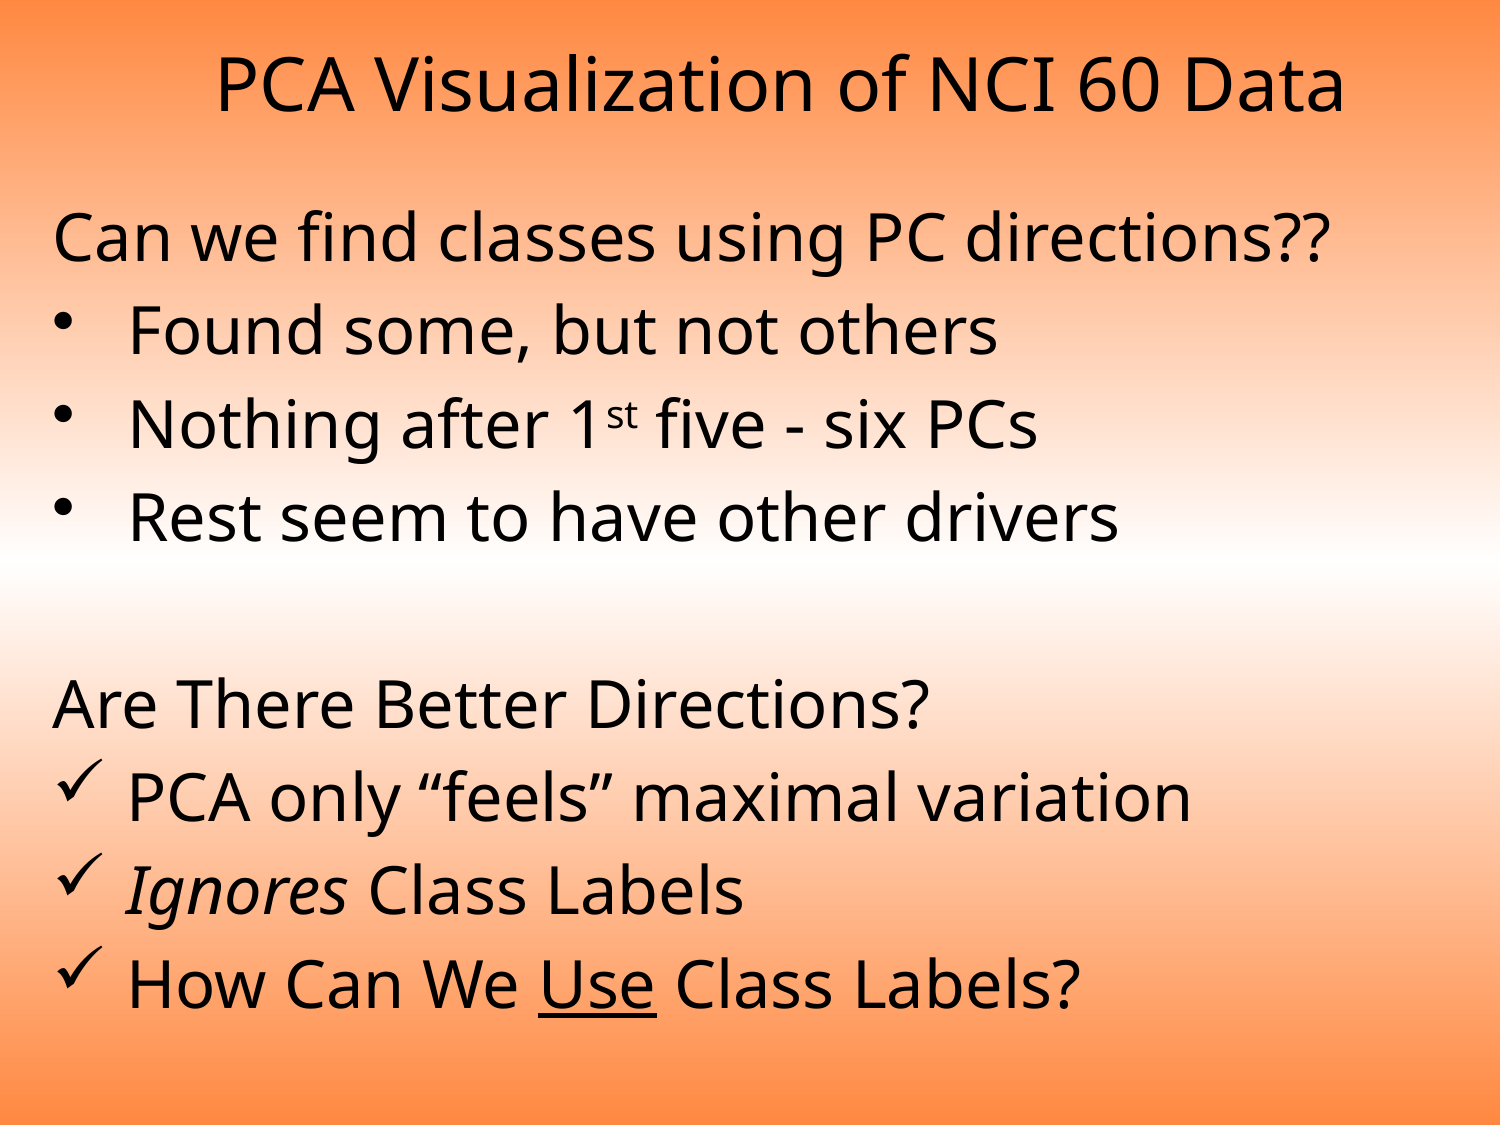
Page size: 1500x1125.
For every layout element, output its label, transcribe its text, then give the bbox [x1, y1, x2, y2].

list Can we find classes using PC directions?? Found some, but not others Nothing after 1st five - six PCs Rest seem to have other drivers Are There Better Directions? PCA only “feels” maximal variation Ignores Class Labels How Can We Use Class Labels? [0, 187, 1500, 1008]
title PCA Visualization of NCI 60 Data [125, 24, 1438, 137]
